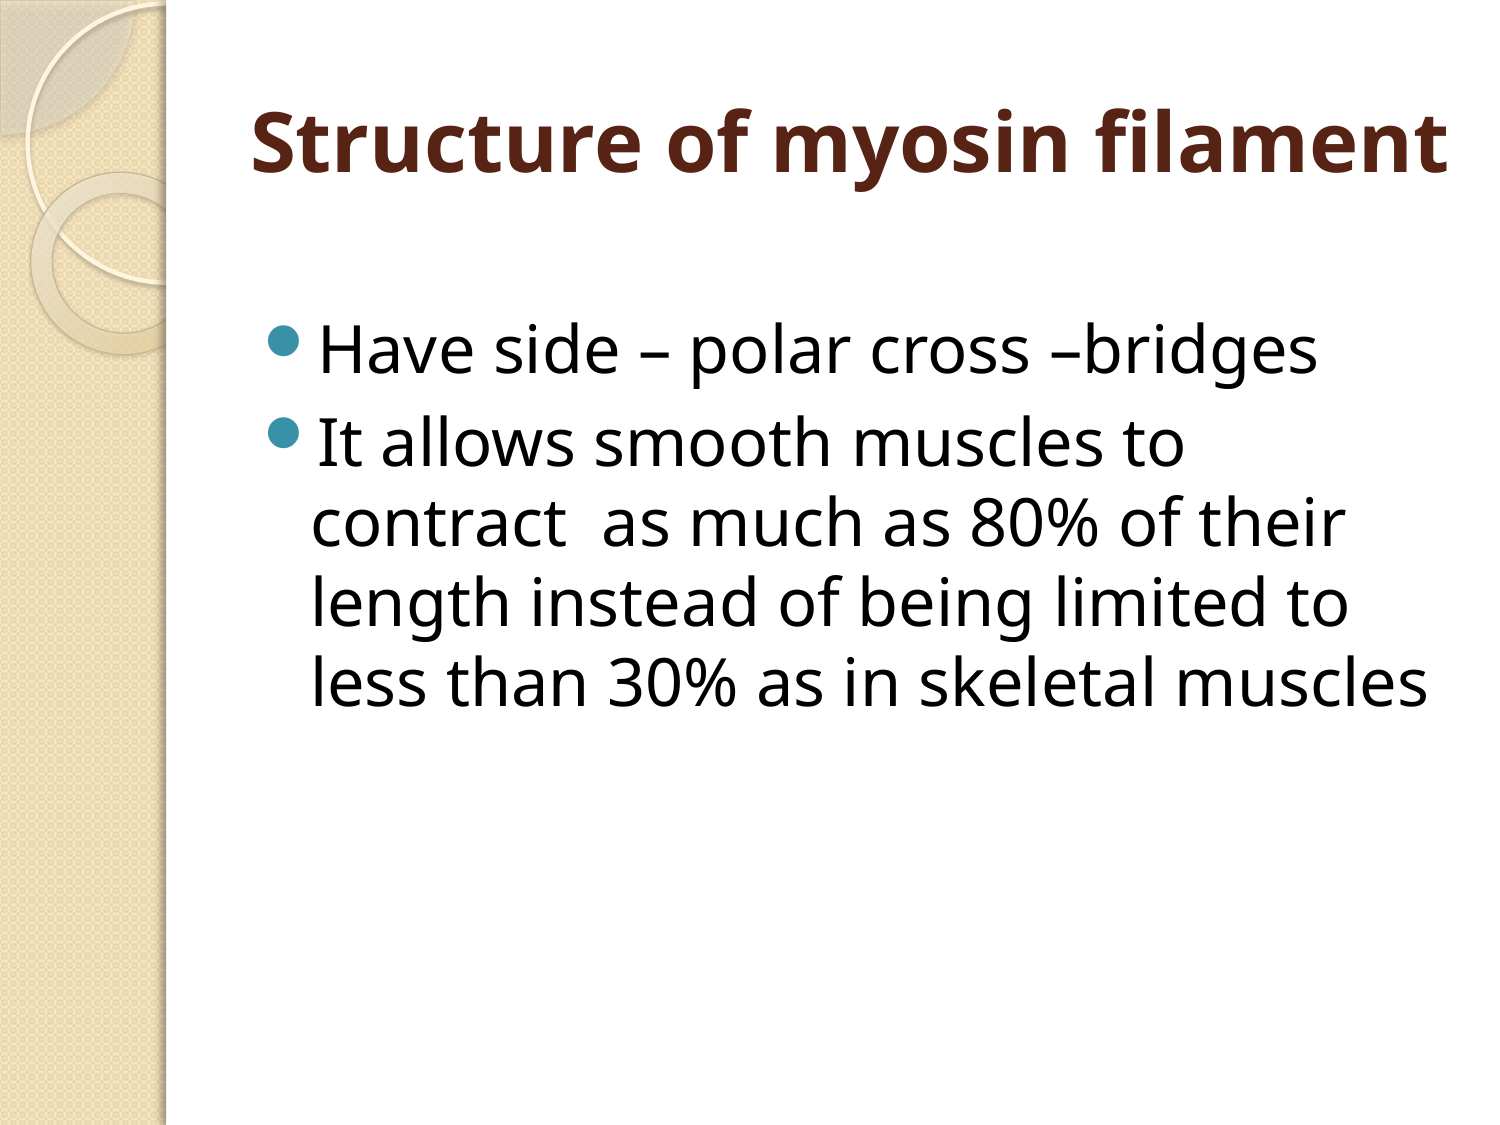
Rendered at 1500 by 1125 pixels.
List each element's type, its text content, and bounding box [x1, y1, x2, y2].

title Structure of myosin filament [235, 45, 1466, 233]
list Have side – polar cross –bridges It allows smooth muscles to contract as much as 80% of their length instead of being limited to less than 30% as in skeletal muscles [235, 299, 1466, 1025]
